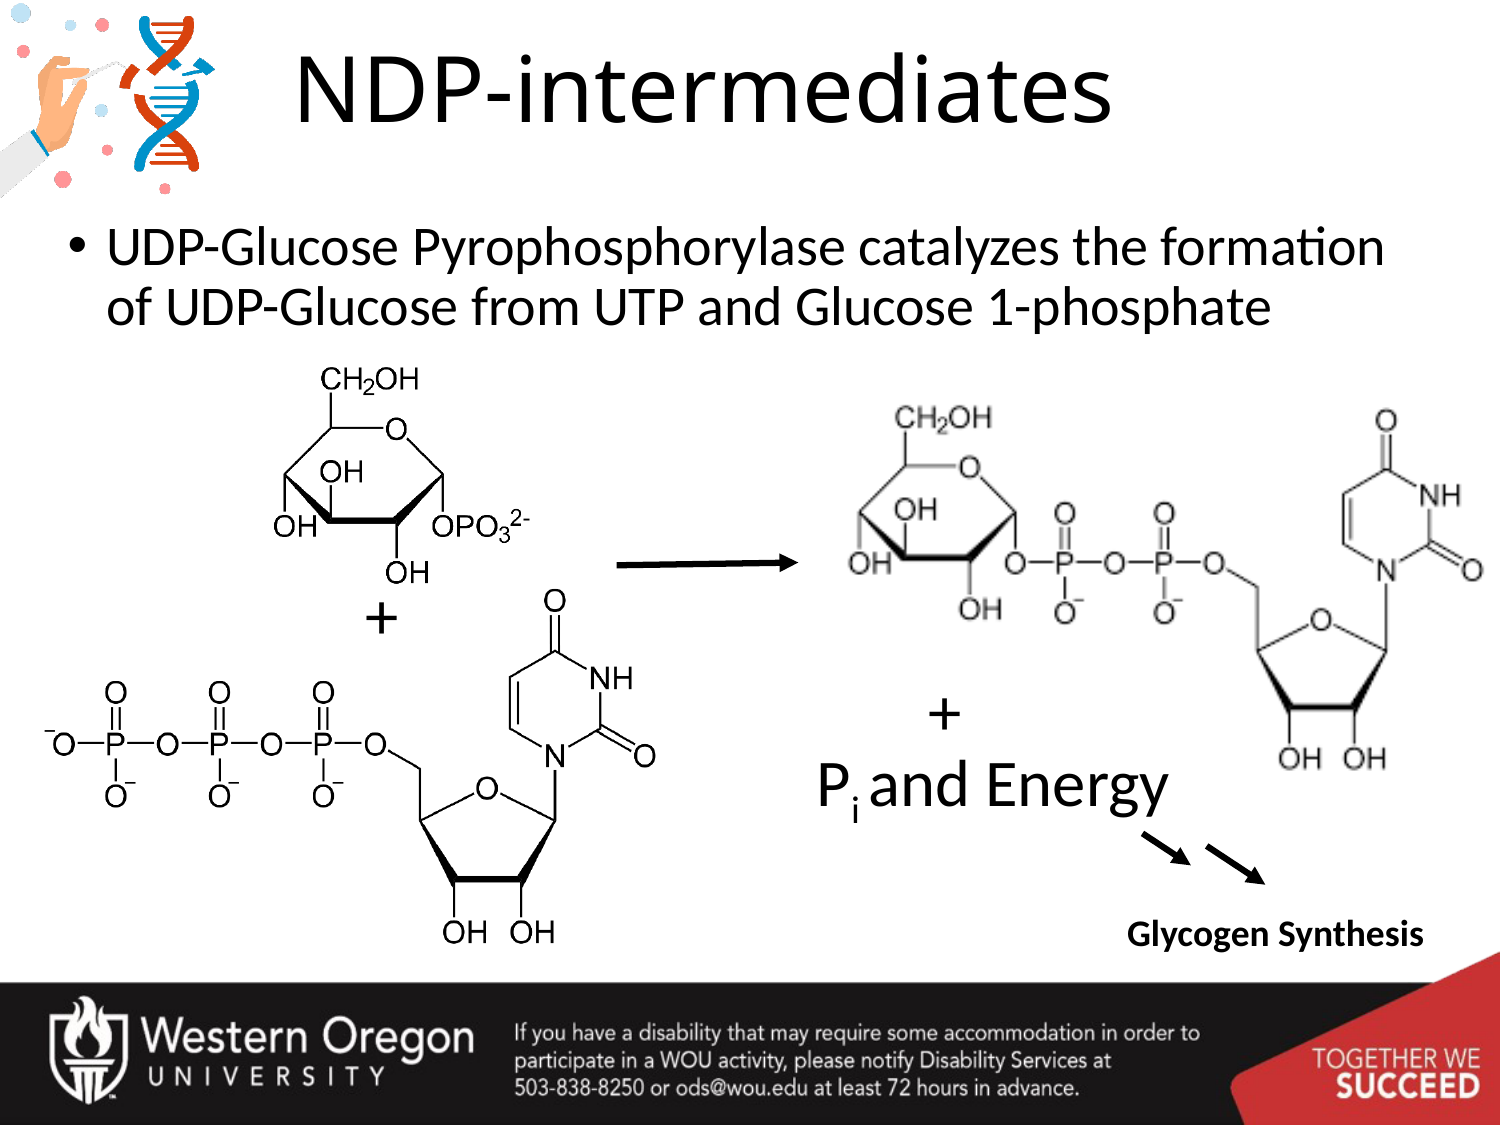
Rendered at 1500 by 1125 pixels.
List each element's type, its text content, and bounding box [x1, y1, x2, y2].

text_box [1142, 833, 1191, 866]
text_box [616, 562, 799, 566]
text_box Glycogen Synthesis [1112, 901, 1440, 962]
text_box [1206, 845, 1266, 885]
title NDP-intermediates [277, 29, 1461, 157]
text_box Pi and Energy [801, 732, 1186, 839]
list UDP-Glucose Pyrophosphorylase catalyzes the formation of UDP-Glucose from UTP and Glucose 1-phosphate [52, 209, 1441, 362]
picture [833, 397, 1500, 780]
picture [0, 361, 1500, 1125]
picture [0, 3, 215, 198]
